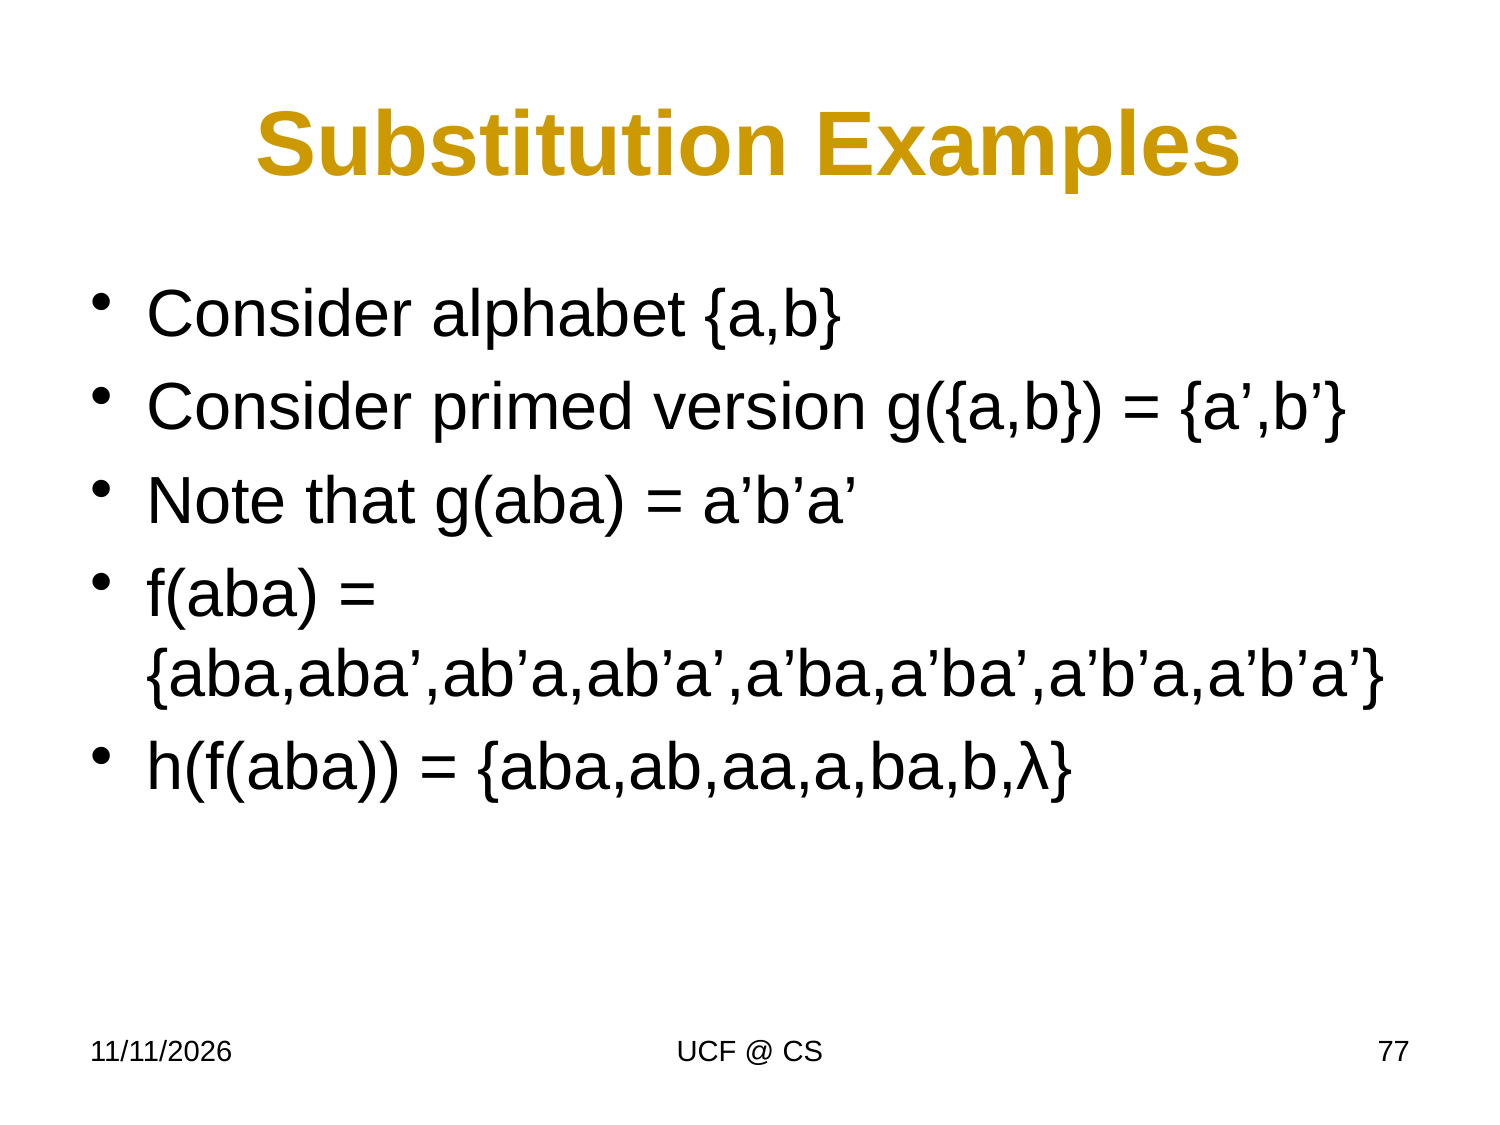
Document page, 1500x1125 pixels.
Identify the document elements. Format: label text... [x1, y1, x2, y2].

list Consider alphabet {a,b} Consider primed version g({a,b}) = {a’,b’} Note that g(aba) = a’b’a’ f(aba) = {aba,aba’,ab’a,ab’a’,a’ba,a’ba’,a’b’a,a’b’a’} h(f(aba)) = {aba,ab,aa,a,ba,b,λ} [75, 262, 1425, 1005]
title Substitution Examples [75, 45, 1425, 233]
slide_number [74, 1024, 426, 1103]
footer UCF @ CS [512, 1024, 988, 1103]
slide_number 77 [1074, 1024, 1426, 1103]
